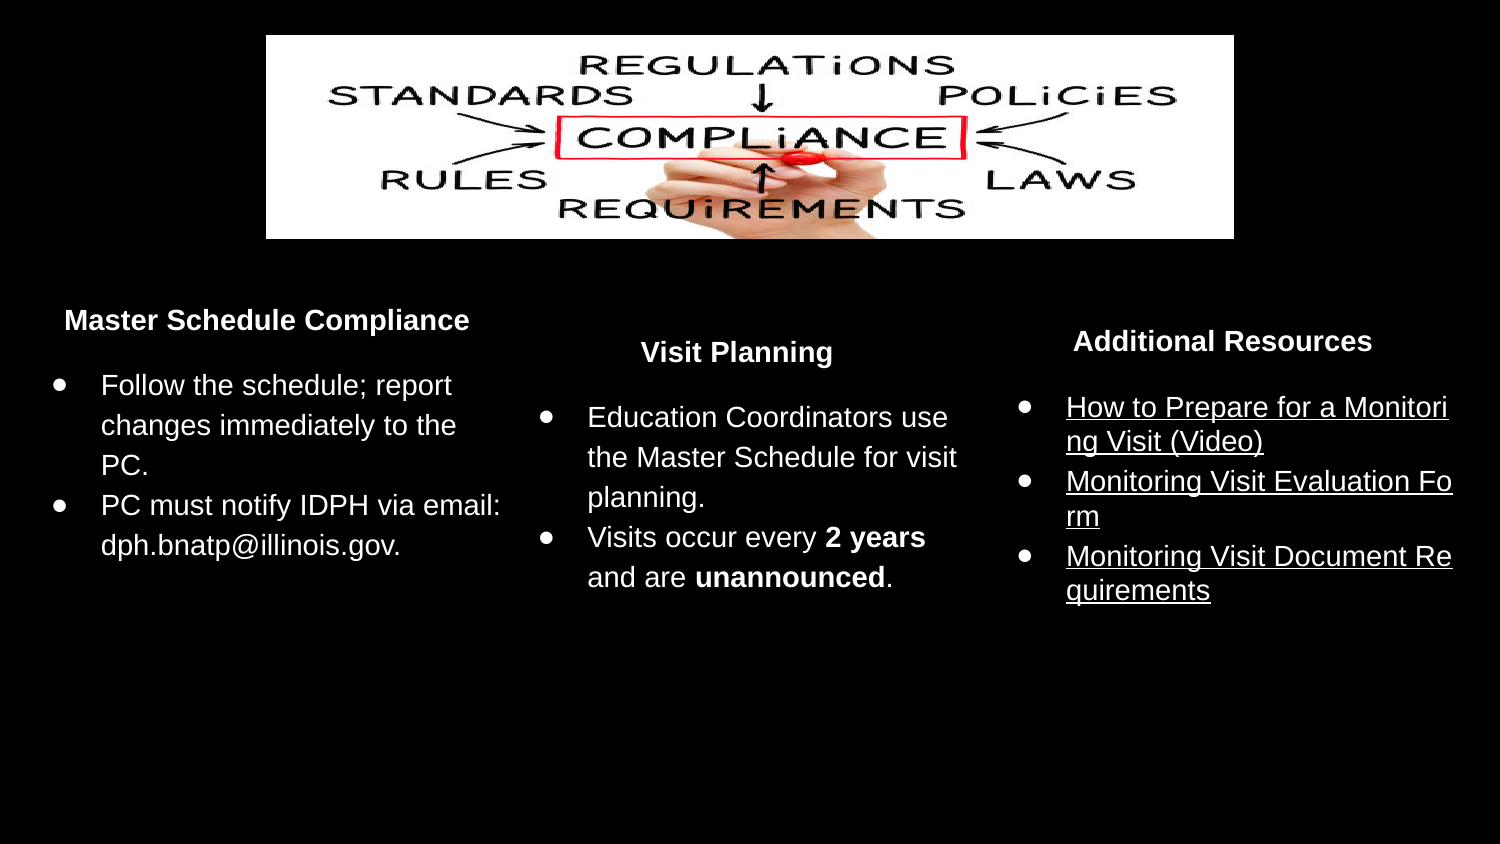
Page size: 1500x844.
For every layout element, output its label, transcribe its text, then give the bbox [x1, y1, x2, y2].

text_box Master Schedule Compliance Follow the schedule; report changes immediately to the PC. PC must notify IDPH via email: dph.bnatp@illinois.gov. [10, 280, 524, 844]
text_box Visit Planning Education Coordinators use the Master Schedule for visit planning. Visits occur every 2 years and are unannounced. [497, 320, 977, 637]
text_box Additional Resources How to Prepare for a Monitoring Visit (Video) Monitoring Visit Evaluation Form Monitoring Visit Document Requirements [976, 310, 1470, 546]
picture [265, 35, 1235, 239]
